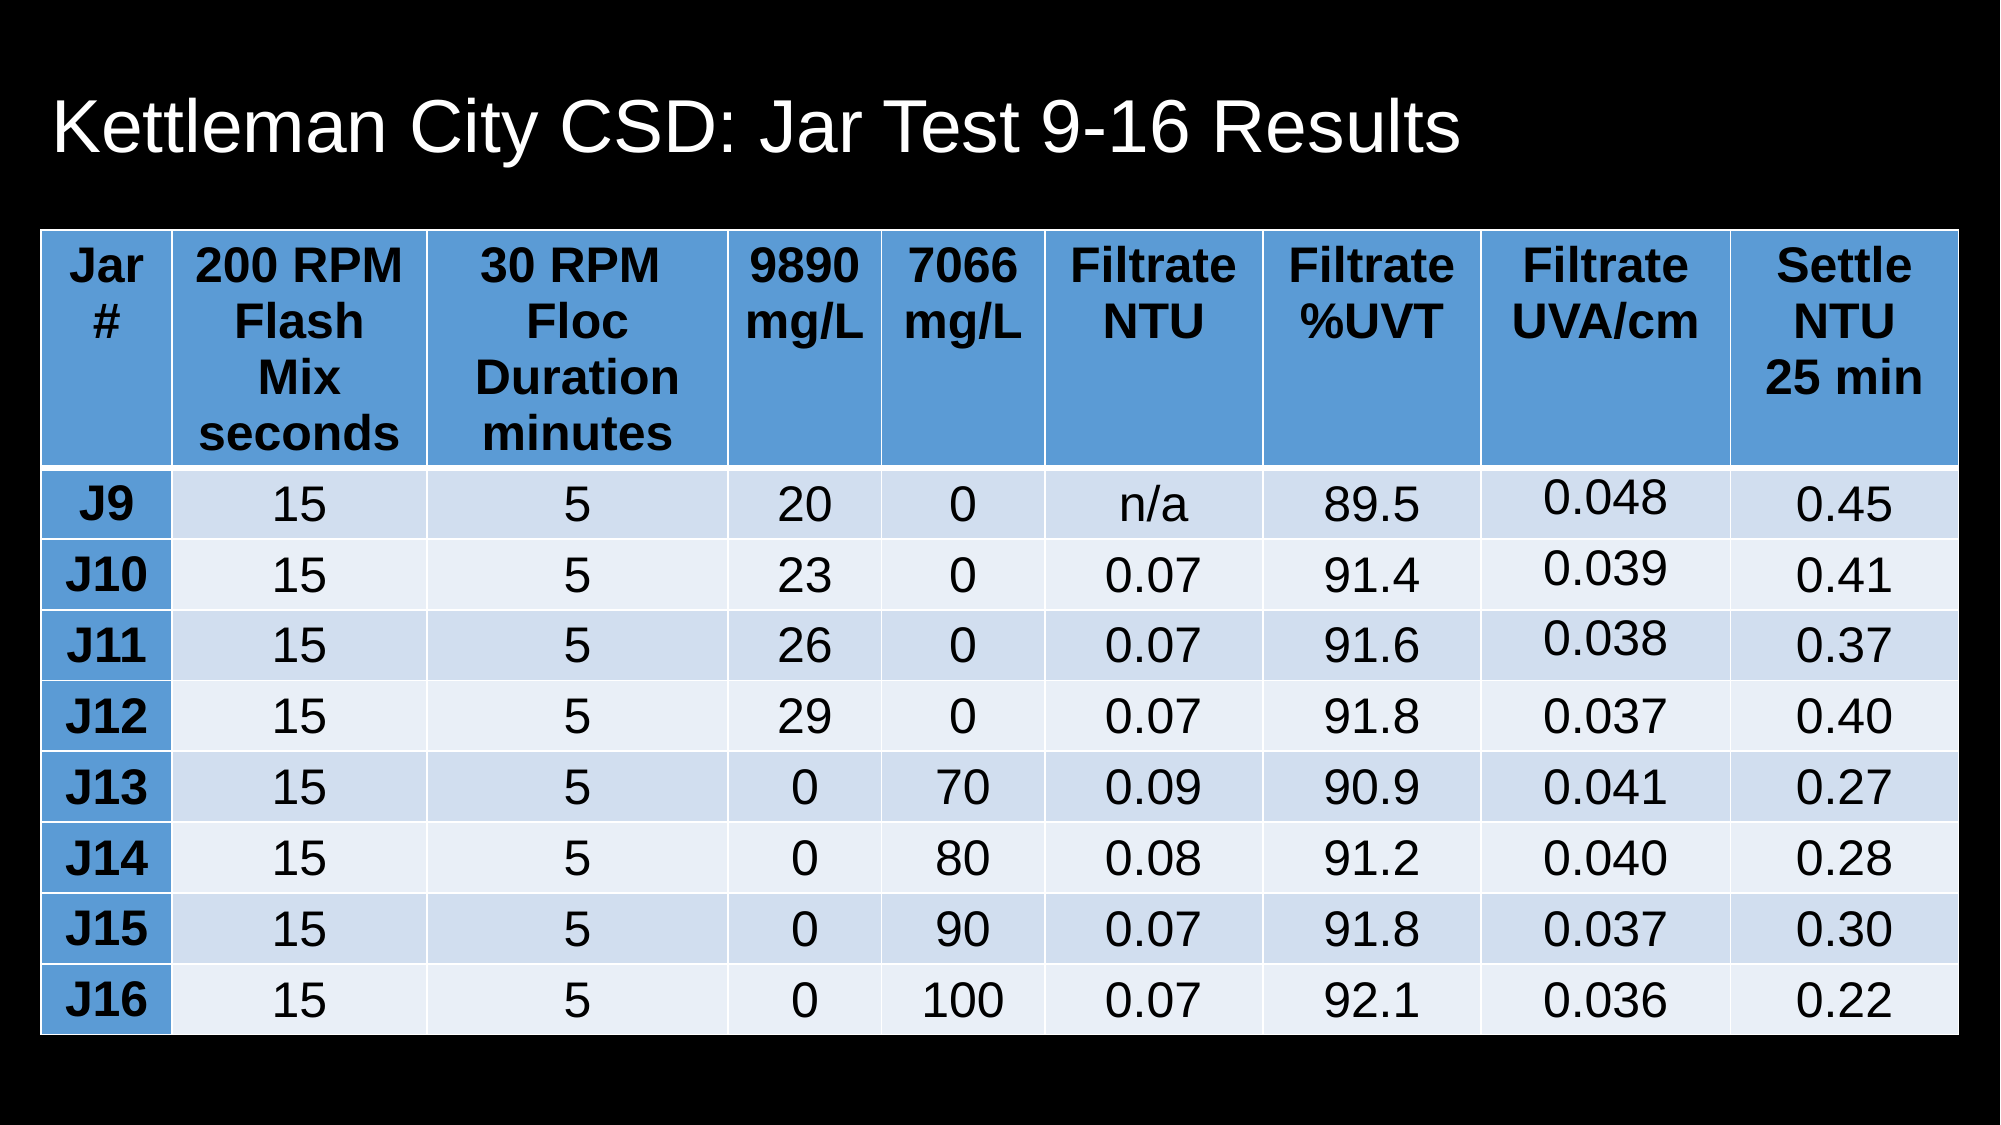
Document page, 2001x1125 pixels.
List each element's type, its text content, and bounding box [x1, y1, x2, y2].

table_cell 15 [173, 540, 426, 609]
table_cell J12 [42, 681, 171, 750]
table_cell 0.07 [1046, 894, 1262, 963]
title Kettleman City CSD: Jar Test 9-16 Results [36, 19, 1959, 237]
table_header Settle NTU 25 min [1731, 231, 1958, 465]
table_cell 80 [882, 823, 1044, 892]
table_cell 90.9 [1264, 752, 1480, 821]
table_cell 15 [173, 823, 426, 892]
table_cell 0 [882, 611, 1044, 680]
table_header 30 RPM Floc Duration minutes [428, 231, 727, 465]
table_cell 5 [428, 894, 727, 963]
table_cell 0 [729, 823, 881, 892]
table_cell 0 [729, 752, 881, 821]
table_cell 0.041 [1482, 752, 1730, 821]
table_cell 0.07 [1046, 681, 1262, 750]
table_cell 0.037 [1482, 681, 1730, 750]
table_cell 5 [428, 540, 727, 609]
table_cell 0.40 [1731, 681, 1958, 750]
table_cell 15 [173, 965, 426, 1034]
table_cell 0.037 [1482, 894, 1730, 963]
table_cell 0.07 [1046, 965, 1262, 1034]
table_cell 23 [729, 540, 881, 609]
table_cell J11 [42, 611, 171, 680]
table_cell 90 [882, 894, 1044, 963]
table_cell n/a [1046, 471, 1262, 538]
table_cell J15 [42, 894, 171, 963]
table_cell 0 [882, 471, 1044, 538]
table_cell 5 [428, 681, 727, 750]
table_cell 5 [428, 471, 727, 538]
table_cell 15 [173, 681, 426, 750]
table_cell 91.6 [1264, 611, 1480, 680]
table_header 7066 mg/L [882, 231, 1044, 465]
table_cell 0.07 [1046, 611, 1262, 680]
table_header 200 RPM Flash Mix seconds [173, 231, 426, 465]
table_cell 0.22 [1731, 965, 1958, 1034]
table_cell 91.4 [1264, 540, 1480, 609]
table_cell 0.08 [1046, 823, 1262, 892]
table_header Jar # [42, 231, 171, 465]
table_cell J16 [42, 965, 171, 1034]
table_cell 0.09 [1046, 752, 1262, 821]
table_cell 15 [173, 752, 426, 821]
table_cell 0.45 [1731, 471, 1958, 538]
table_cell 29 [729, 681, 881, 750]
table_cell 0.07 [1046, 540, 1262, 609]
table_cell 0 [882, 681, 1044, 750]
table_cell J13 [42, 752, 171, 821]
table_cell 0.039 [1482, 540, 1730, 609]
table_cell 0.038 [1482, 611, 1730, 680]
table_cell 20 [729, 471, 881, 538]
table_cell 70 [882, 752, 1044, 821]
table_cell 0.27 [1731, 752, 1958, 821]
table_header Filtrate NTU [1046, 231, 1262, 465]
table_cell 0.37 [1731, 611, 1958, 680]
table_cell 15 [173, 611, 426, 680]
table_cell 91.8 [1264, 681, 1480, 750]
table_header Filtrate UVA/cm [1482, 231, 1730, 465]
table_cell 91.2 [1264, 823, 1480, 892]
table_cell J14 [42, 823, 171, 892]
table_cell 91.8 [1264, 894, 1480, 963]
table_cell 5 [428, 965, 727, 1034]
table_cell 5 [428, 823, 727, 892]
table_cell 0.41 [1731, 540, 1958, 609]
table_cell 100 [882, 965, 1044, 1034]
table_cell 0 [729, 965, 881, 1034]
table_cell 0 [882, 540, 1044, 609]
table_cell J10 [42, 540, 171, 609]
table_cell 5 [428, 752, 727, 821]
table_cell 0.048 [1482, 471, 1730, 538]
table_cell 15 [173, 894, 426, 963]
table_cell 89.5 [1264, 471, 1480, 538]
table_cell 26 [729, 611, 881, 680]
table_cell 0.28 [1731, 823, 1958, 892]
table_cell 15 [173, 471, 426, 538]
table_cell 0 [729, 894, 881, 963]
table_cell 5 [428, 611, 727, 680]
table_header 9890 mg/L [729, 231, 881, 465]
table_header Filtrate %UVT [1264, 231, 1480, 465]
table_cell 0.040 [1482, 823, 1730, 892]
table_cell 0.30 [1731, 894, 1958, 963]
table_cell 0.036 [1482, 965, 1730, 1034]
table_cell J9 [42, 471, 171, 538]
table_cell 92.1 [1264, 965, 1480, 1034]
